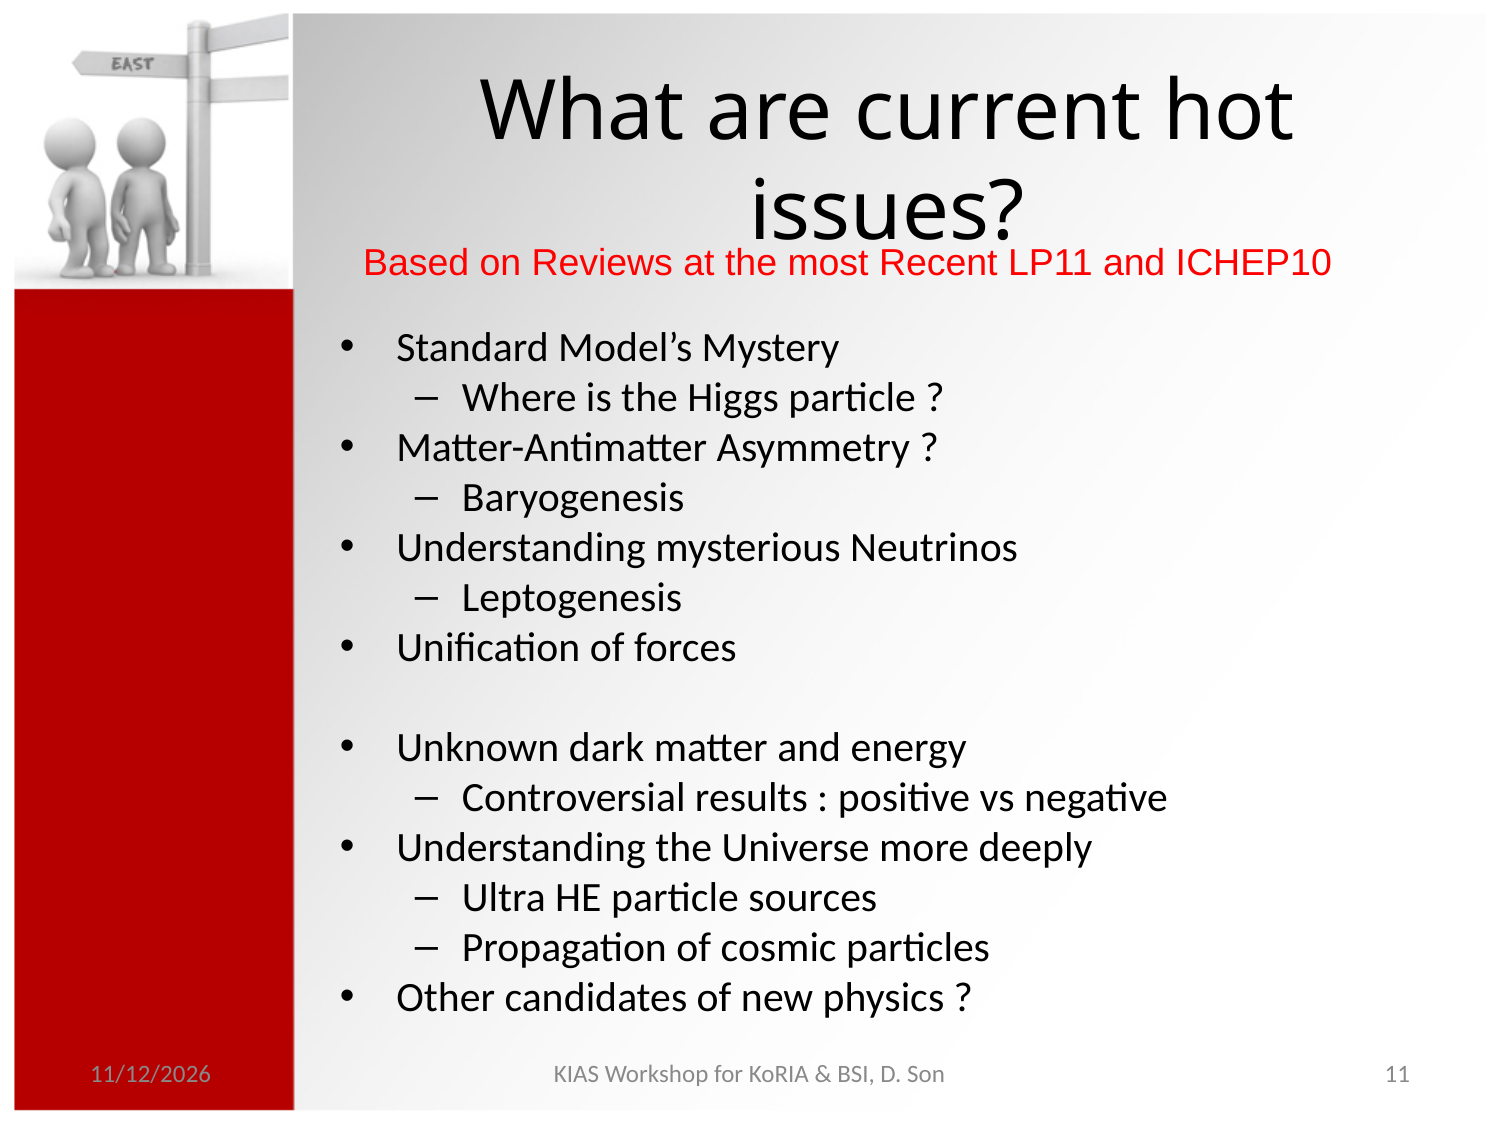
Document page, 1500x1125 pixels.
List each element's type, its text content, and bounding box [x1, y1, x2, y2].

picture [0, 0, 1500, 1125]
list Standard Model’s Mystery Where is the Higgs particle ? Matter-Antimatter Asymmetry ? Baryogenesis Understanding mysterious Neutrinos Leptogenesis Unification of forces Unknown dark matter and energy Controversial results : positive vs negative Understanding the Universe more deeply Ultra HE particle sources Propagation of cosmic particles Other candidates of new physics ? [324, 312, 1451, 1076]
title What are current hot issues? [324, 62, 1451, 251]
slide_number 11 [1074, 1042, 1425, 1103]
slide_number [75, 1042, 425, 1103]
footer KIAS Workshop for KoRIA & BSI, D. Son [512, 1042, 988, 1103]
text_box Based on Reviews at the most Recent LP11 and ICHEP10 [348, 230, 1447, 290]
